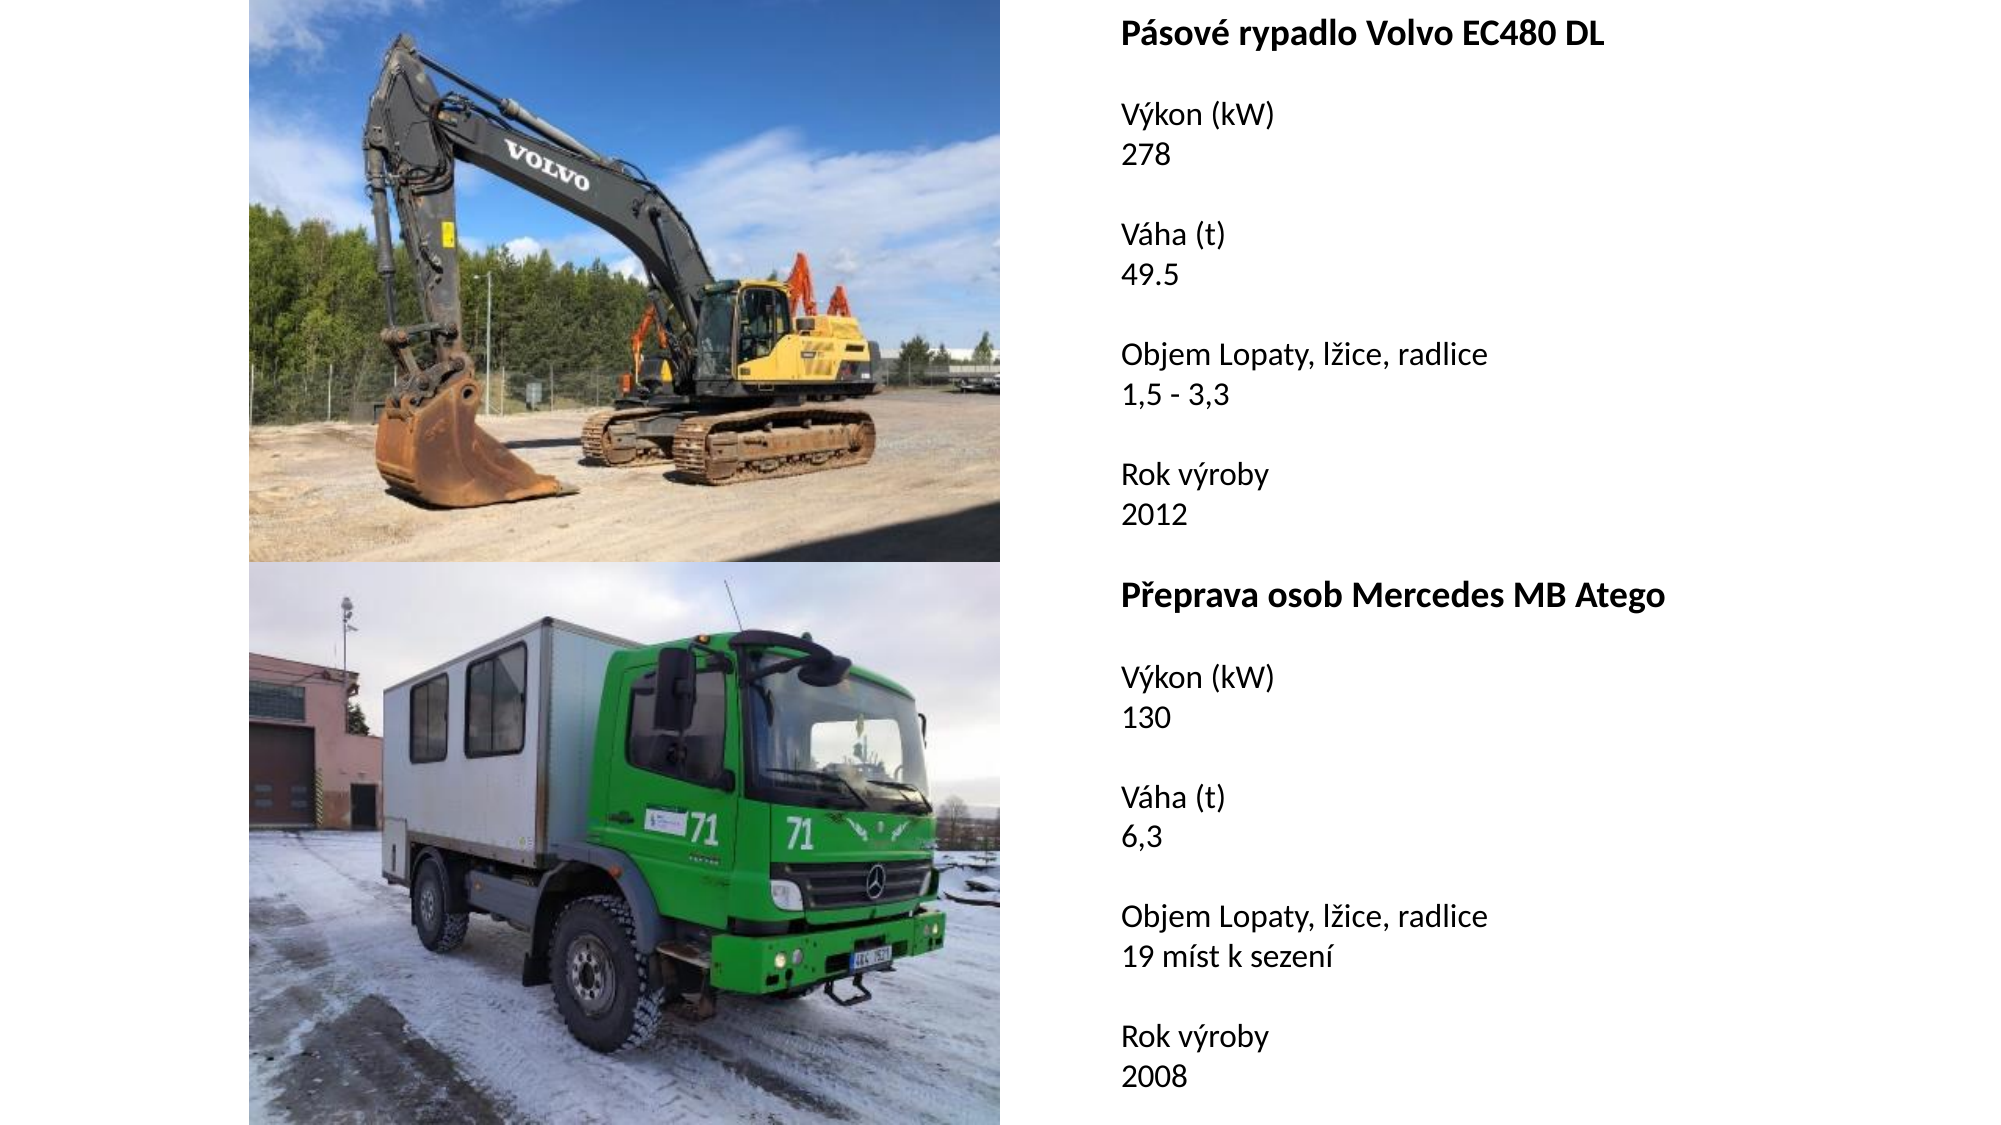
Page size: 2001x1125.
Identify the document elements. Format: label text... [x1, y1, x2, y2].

picture [249, 0, 1000, 1125]
text_box Přeprava osob Mercedes MB Atego Výkon (kW) 130 Váha (t) 6,3 Objem Lopaty, lžice, radlice 19 míst k sezení Rok výroby 2008 [1106, 562, 1682, 1102]
text_box Pásové rypadlo Volvo EC480 DL Výkon (kW) 278 Váha (t) 49.5 Objem Lopaty, lžice, radlice 1,5 - 3,3 Rok výroby 2012 [1106, 0, 1621, 540]
